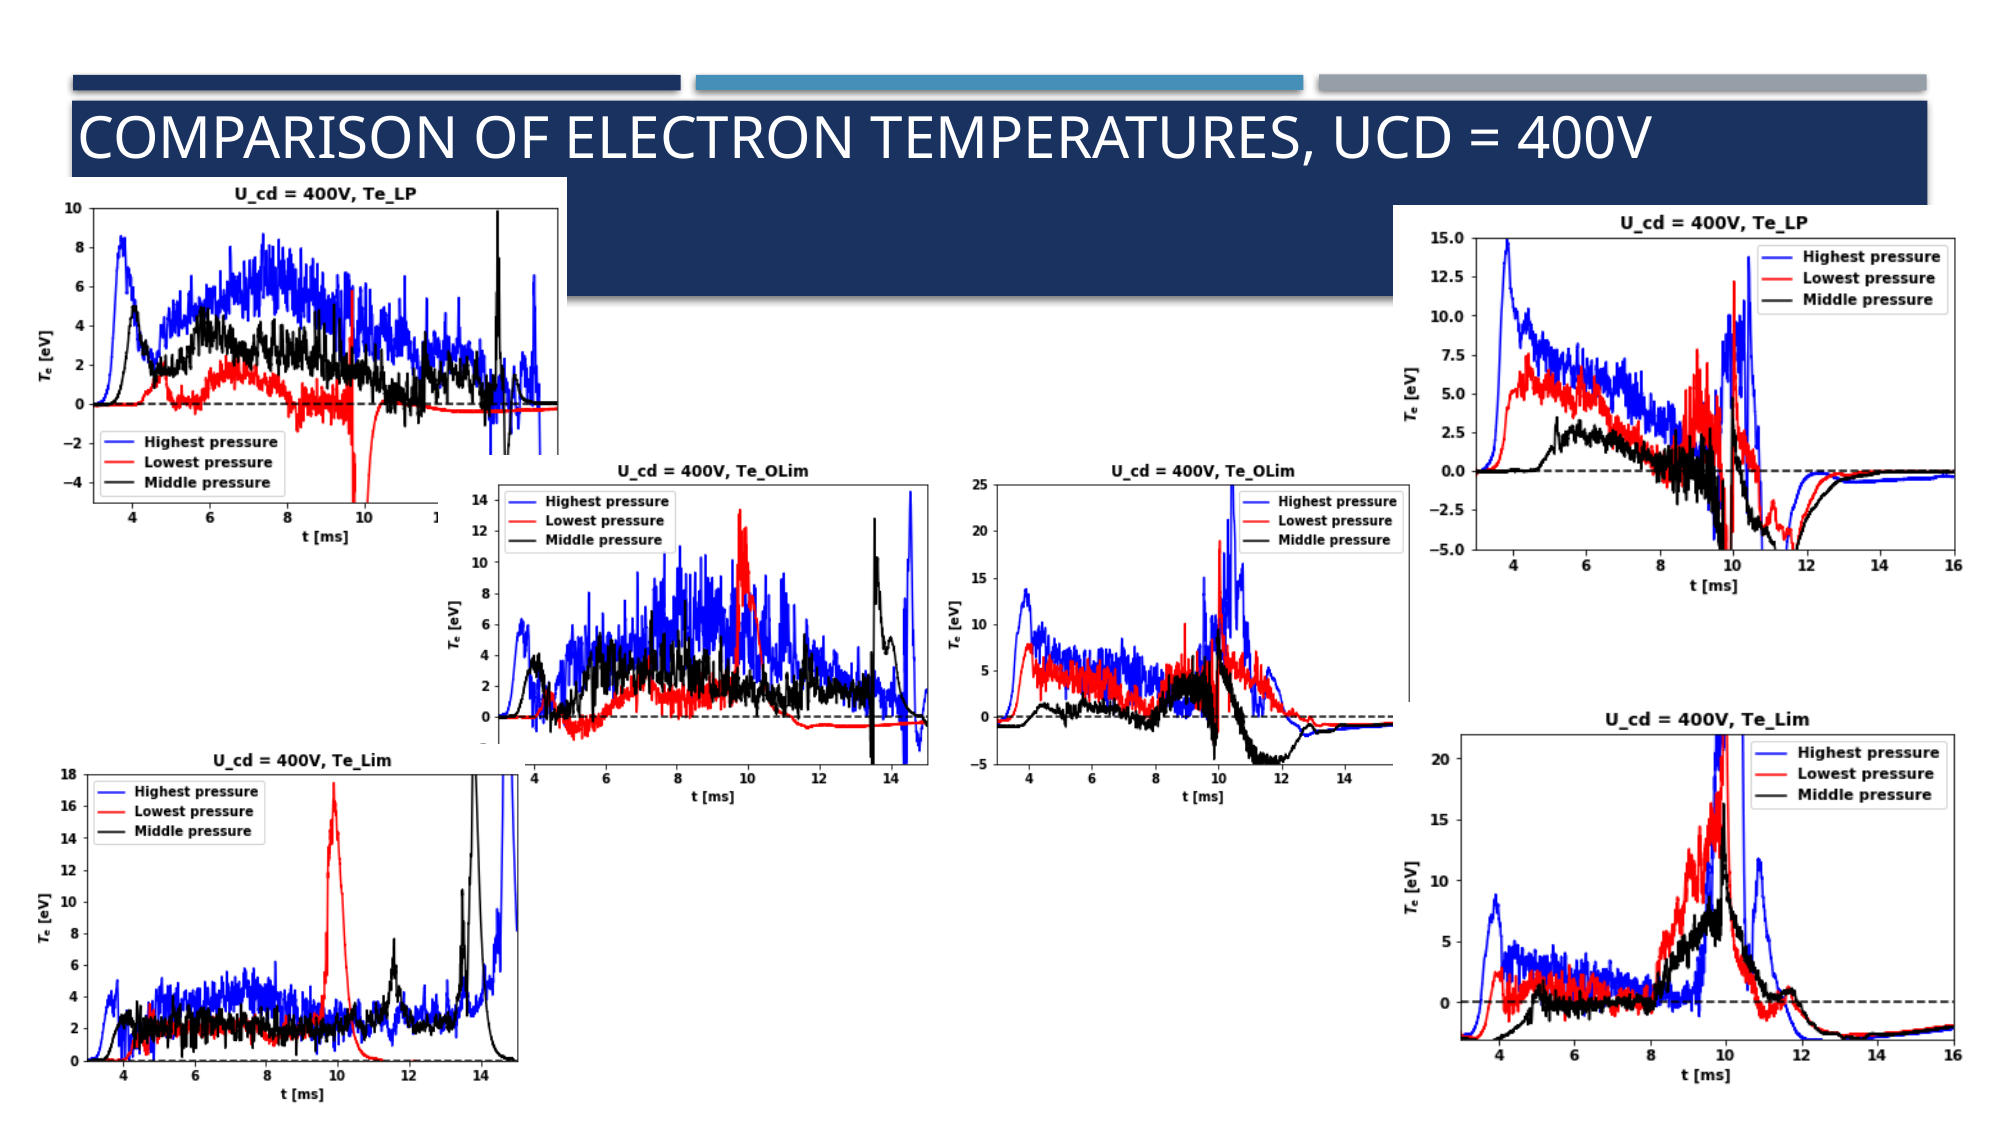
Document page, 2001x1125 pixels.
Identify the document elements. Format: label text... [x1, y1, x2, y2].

title Comparison of electron temperatures, Ucd = 400V [62, 31, 1866, 178]
picture [938, 205, 1974, 1093]
picture [27, 176, 936, 1111]
